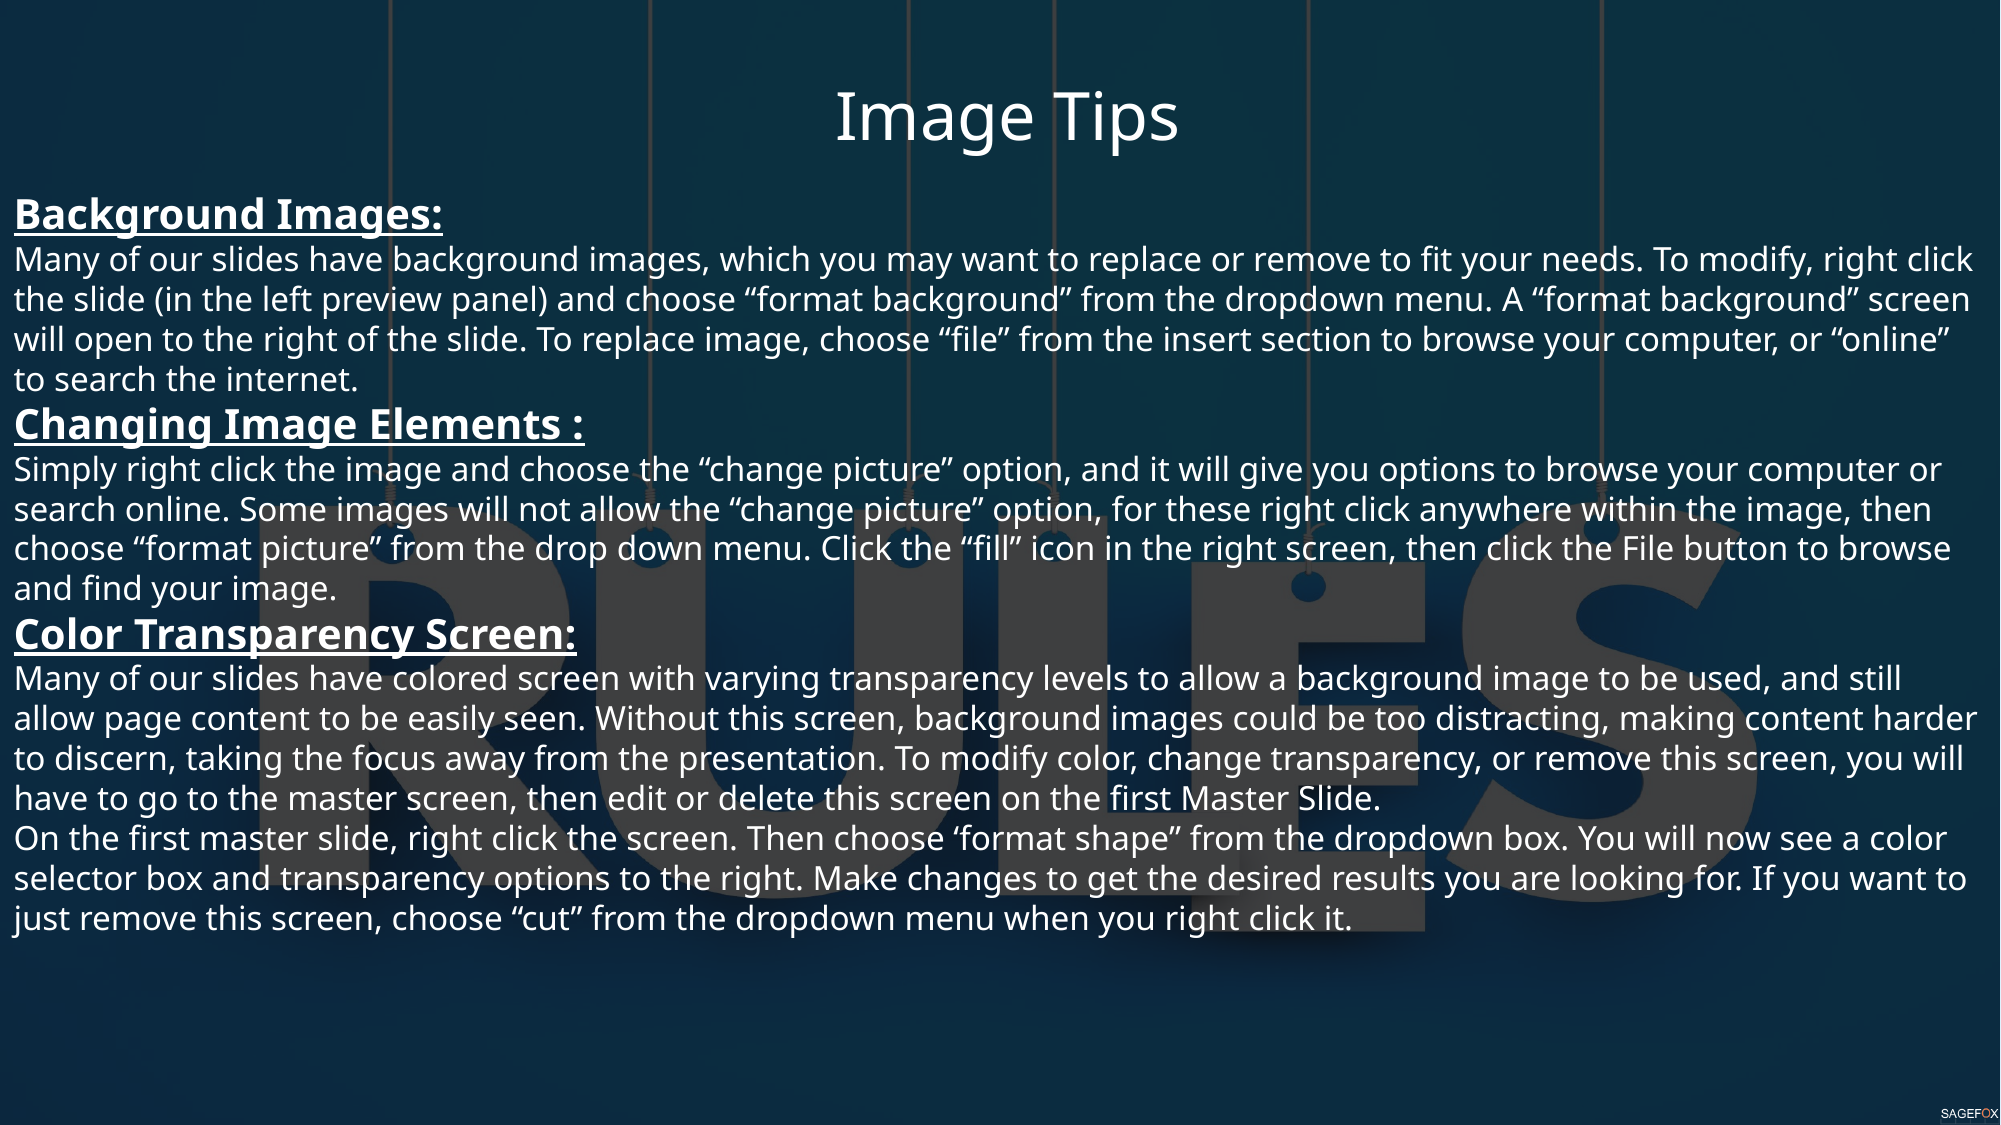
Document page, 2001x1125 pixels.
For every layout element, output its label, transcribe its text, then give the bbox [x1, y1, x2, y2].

text_box Background Images: Many of our slides have background images, which you may want to replace or remove to fit your needs. To modify, right click the slide (in the left preview panel) and choose “format background” from the dropdown menu. A “format background” screen will open to the right of the slide. To replace image, choose “file” from the insert section to browse your computer, or “online” to search the internet. Changing Image Elements : Simply right click the image and choose the “change picture” option, and it will give you options to browse your computer or search online. Some images will not allow the “change picture” option, for these right click anywhere within the image, then choose “format picture” from the drop down menu. Click the “fill” icon in the right screen, then click the File button to browse and find your image. Color Transparency Screen: Many of our slides have colored screen with varying transparency levels to allow a background image to be used, and still allow page content to be easily seen. Without this screen, background images could be too distracting, making content harder to discern, taking the focus away from the presentation. To modify color, change transparency, or remove this screen, you will have to go to the master screen, then edit or delete this screen on the first Master Slide. On the first master slide, right click the screen. Then choose ‘format shape” from the dropdown box. You will now see a color selector box and transparency options to the right. Make changes to get the desired results you are looking for. If you want to just remove this screen, choose “cut” from the dropdown menu when you right click it. [0, 0, 2000, 1125]
title Image Tips [597, 59, 1420, 177]
